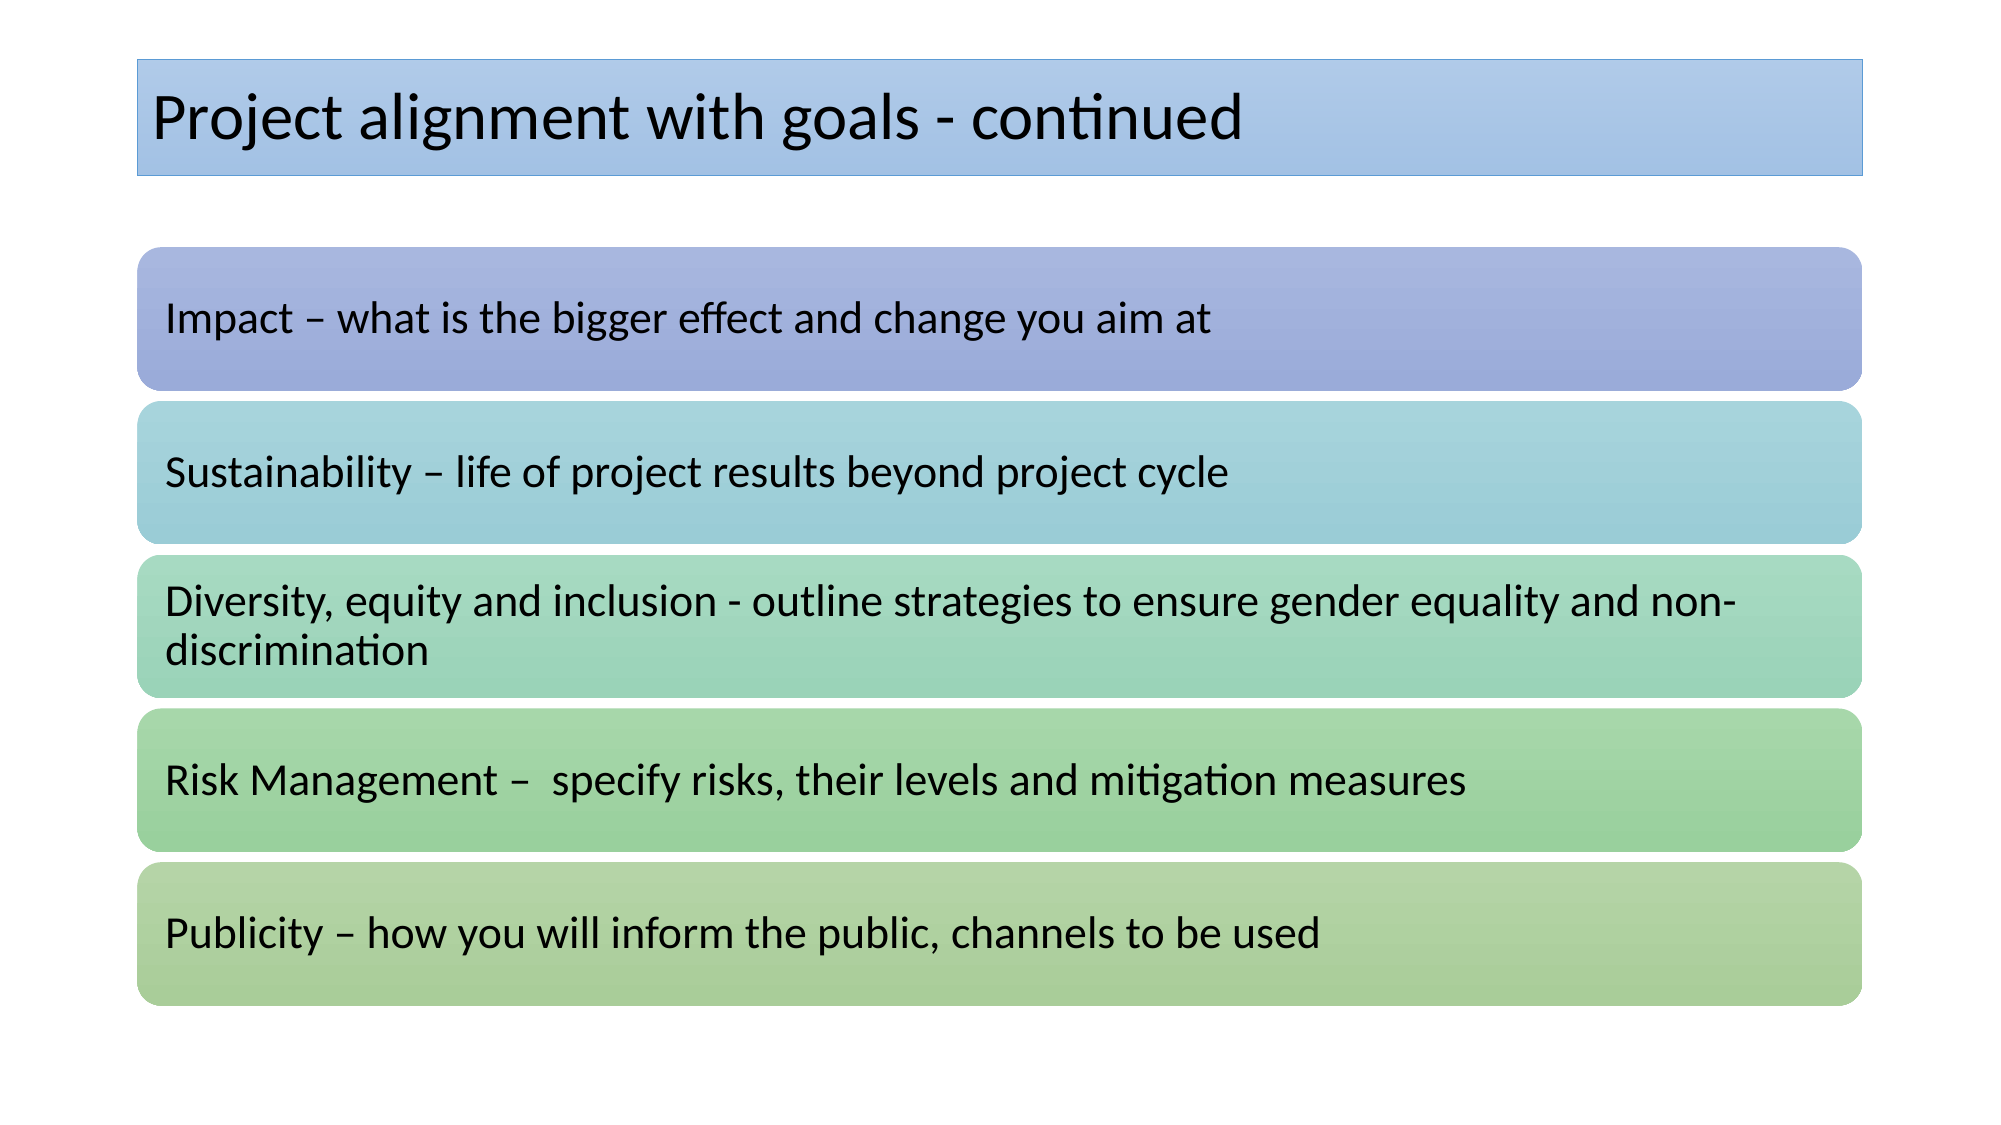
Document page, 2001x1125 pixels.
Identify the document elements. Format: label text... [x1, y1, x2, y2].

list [137, 239, 1863, 1014]
title Project alignment with goals - continued [137, 59, 1863, 176]
